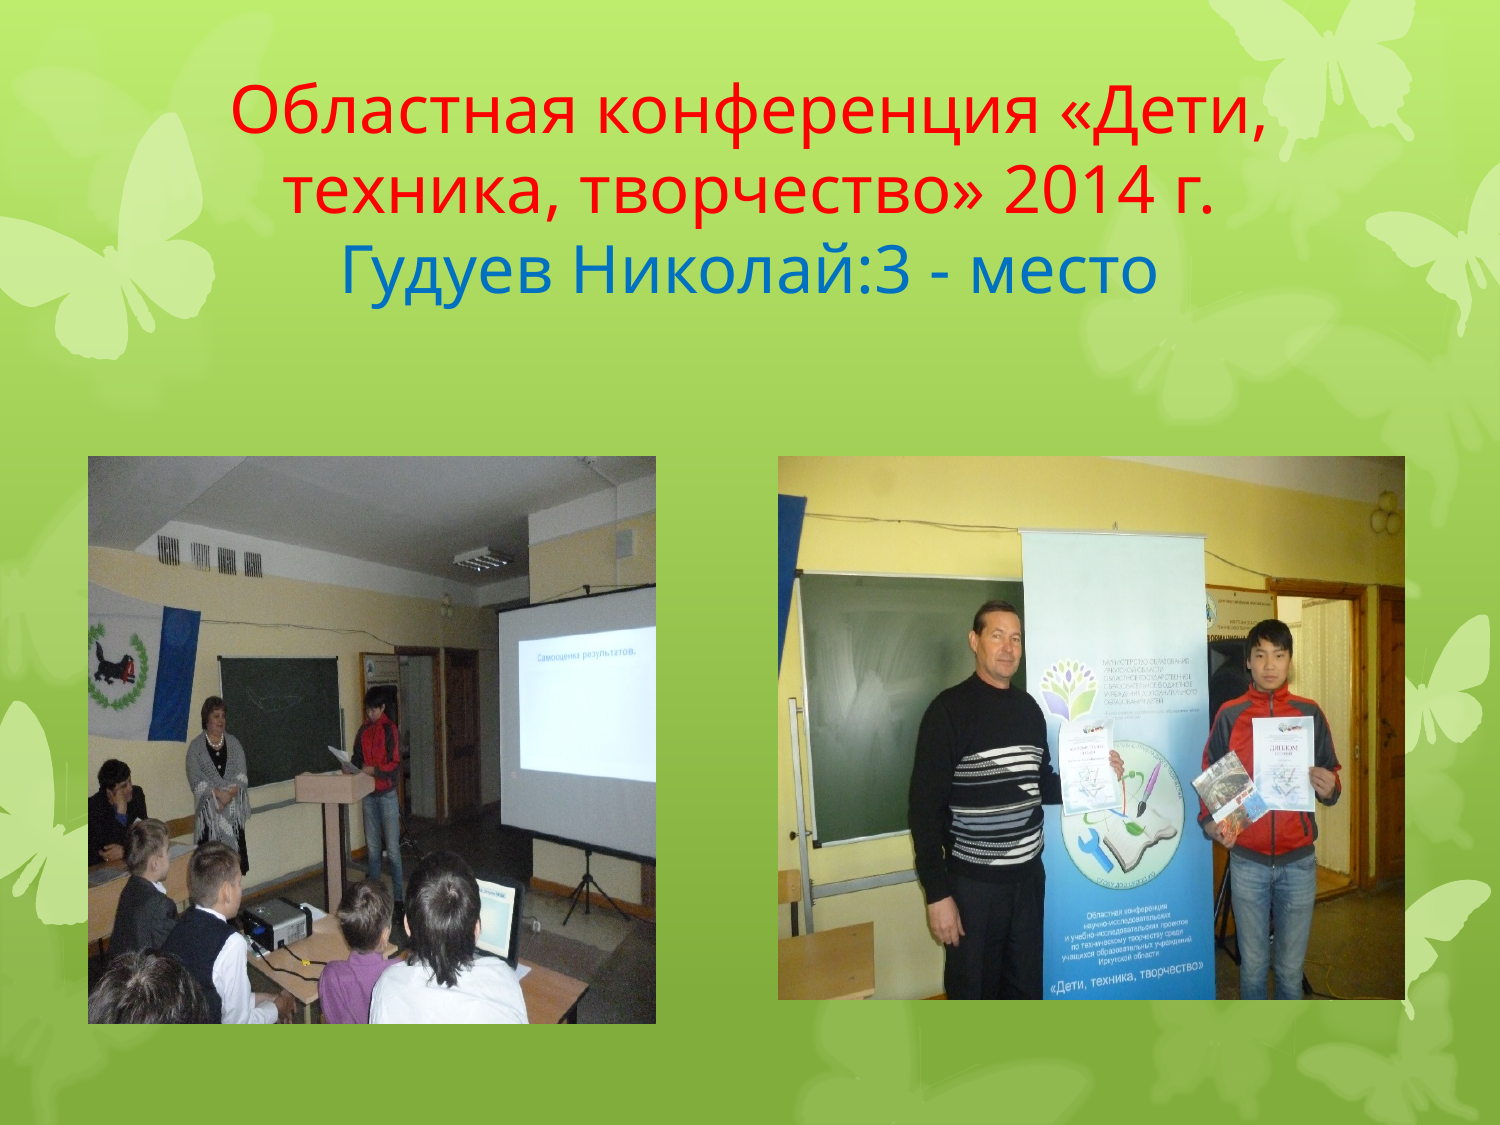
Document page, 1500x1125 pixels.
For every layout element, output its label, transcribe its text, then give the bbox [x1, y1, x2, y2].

title Областная конференция «Дети, техника, творчество» 2014 г. Гудуев Николай:3 - место [165, 110, 1335, 263]
picture [777, 455, 1405, 1001]
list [87, 455, 656, 1024]
